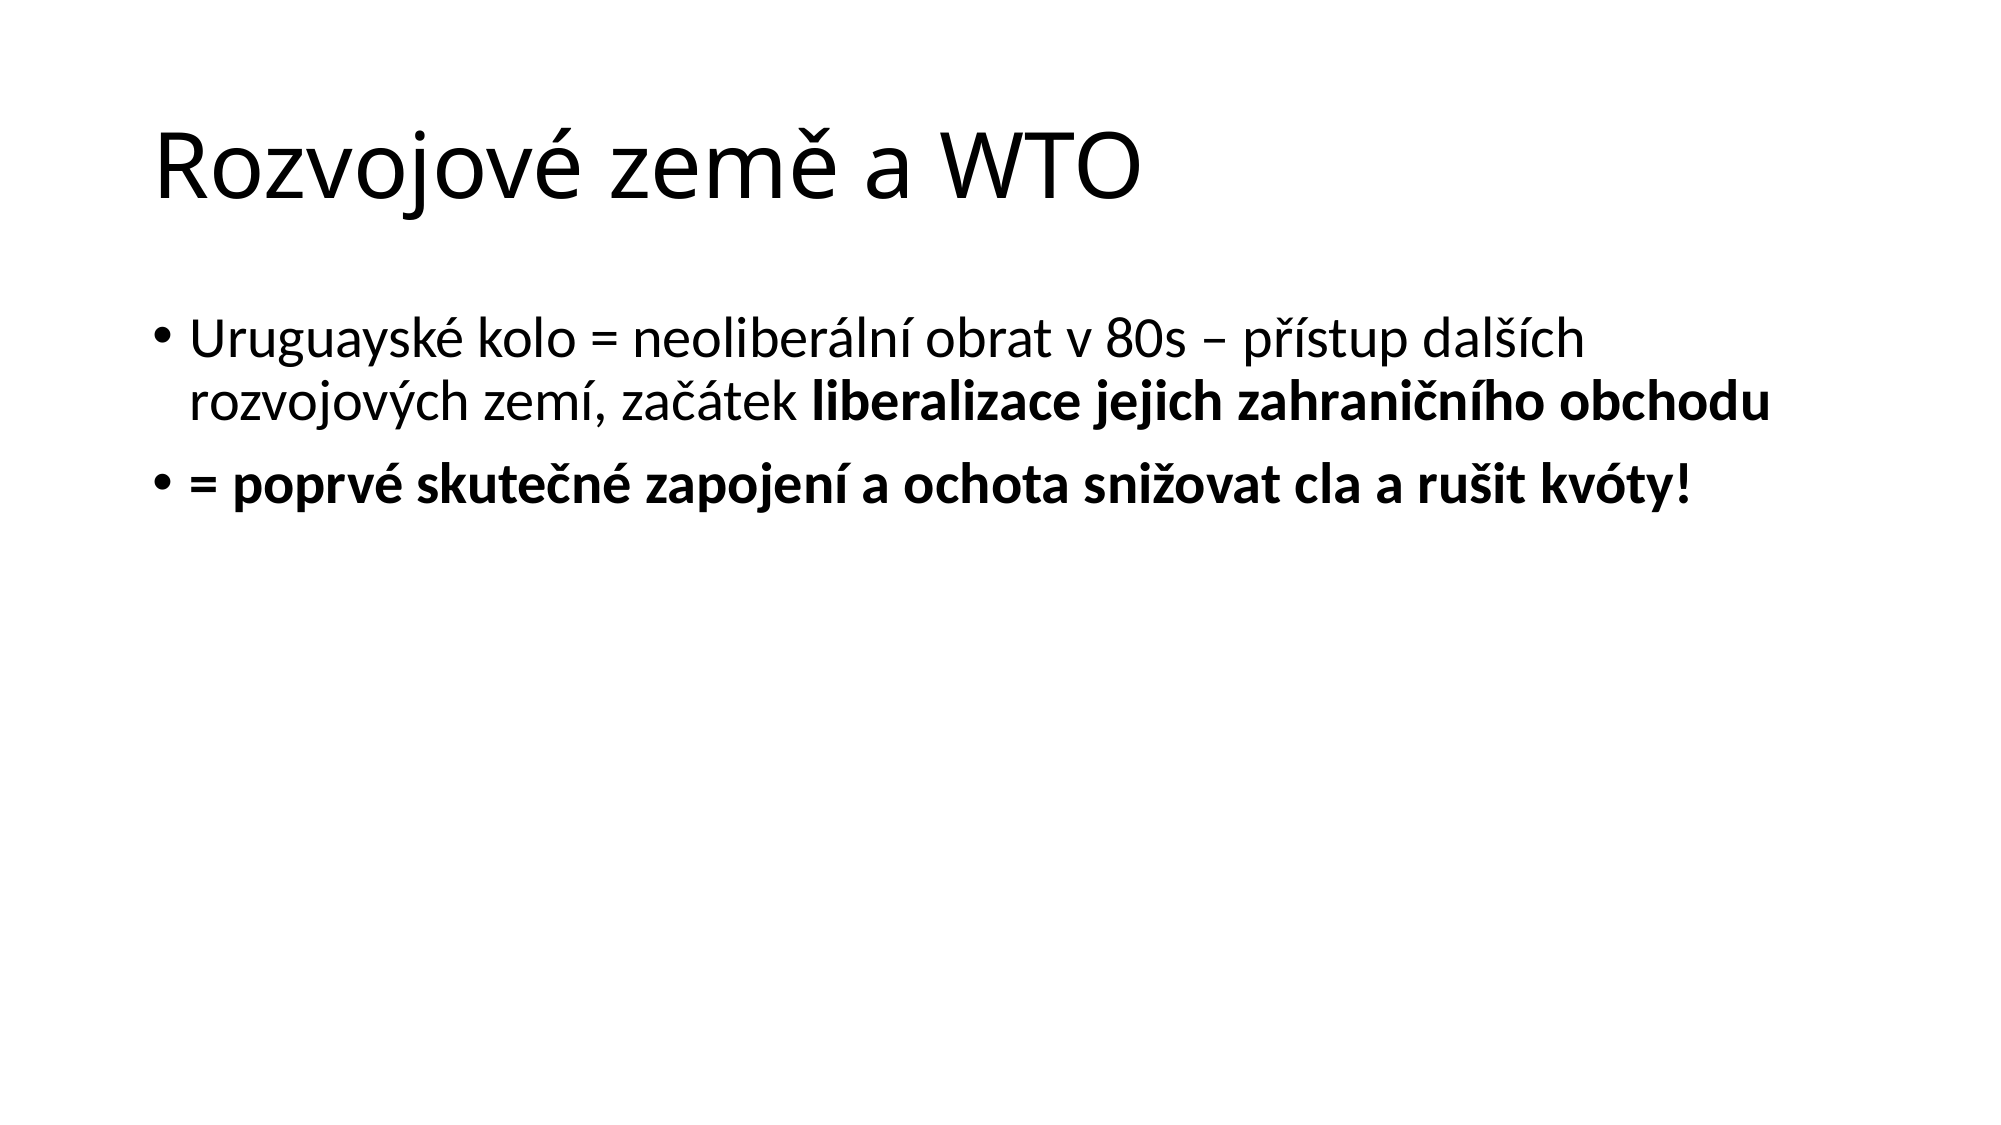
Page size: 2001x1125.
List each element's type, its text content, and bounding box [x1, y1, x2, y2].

title Rozvojové země a WTO [137, 59, 1863, 278]
list Uruguayské kolo = neoliberální obrat v 80s – přístup dalších rozvojových zemí, začátek liberalizace jejich zahraničního obchodu = poprvé skutečné zapojení a ochota snižovat cla a rušit kvóty! [137, 299, 1863, 1014]
